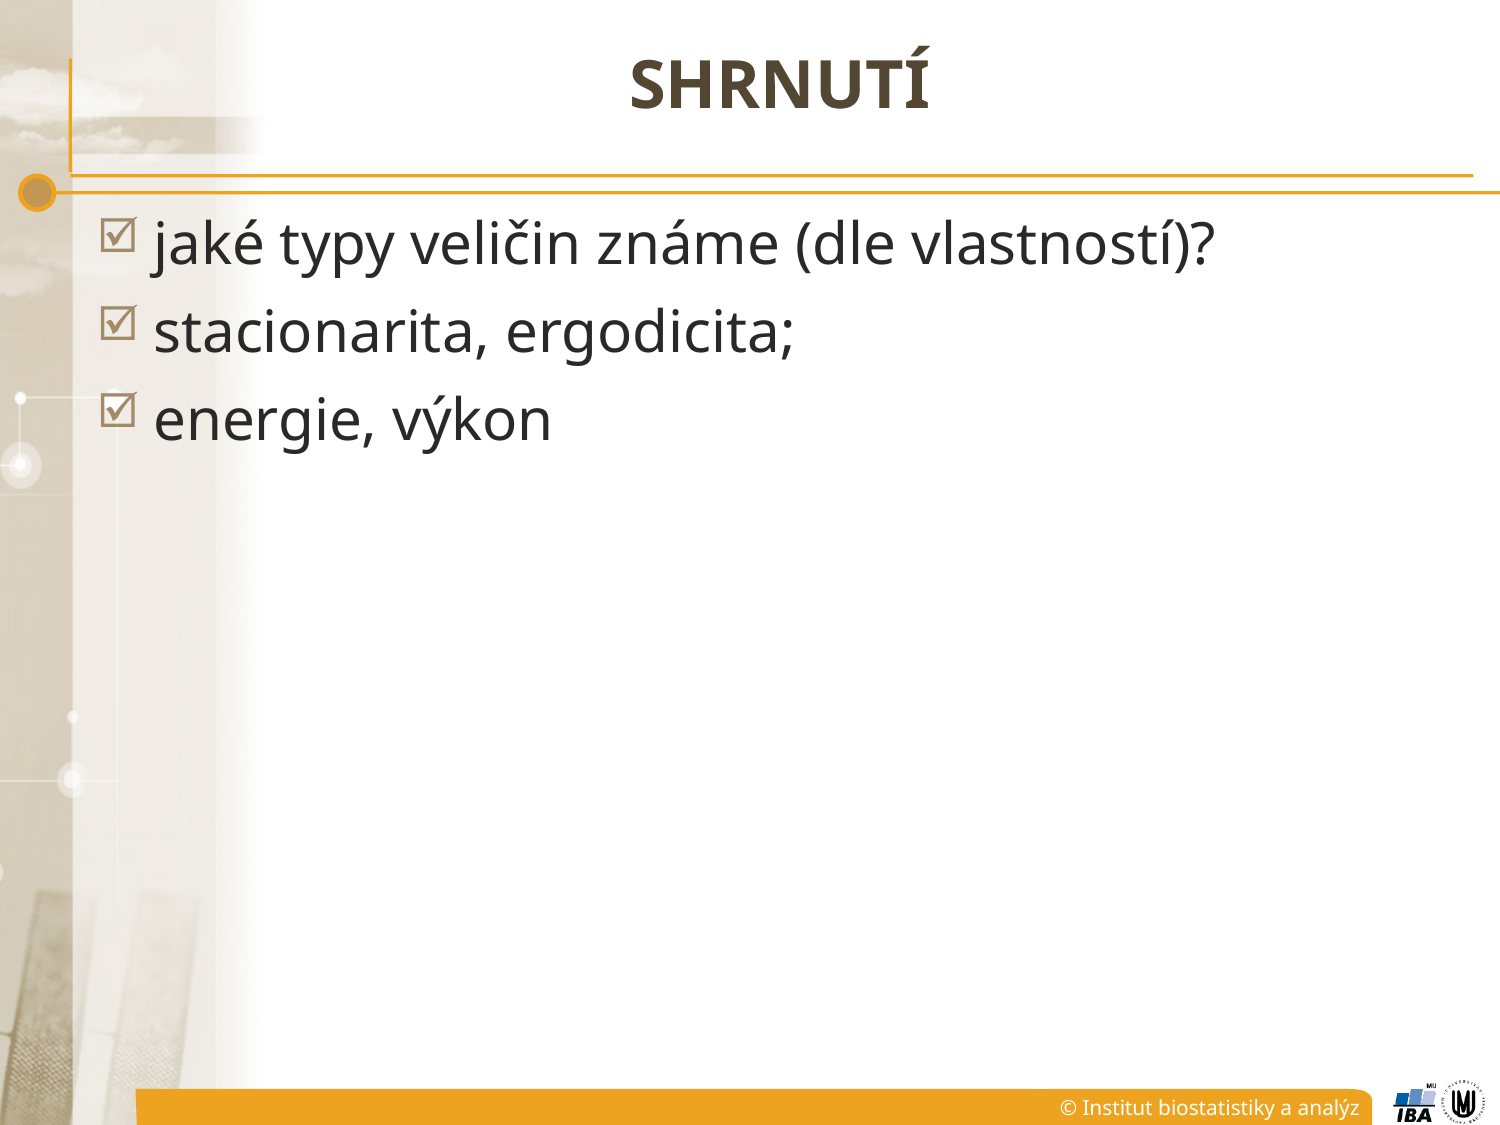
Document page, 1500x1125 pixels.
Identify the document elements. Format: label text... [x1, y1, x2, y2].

title shrnutí [82, 9, 1477, 165]
picture [1441, 1080, 1485, 1124]
picture [0, 0, 278, 1125]
list jaké typy veličin známe (dle vlastností)? stacionarita, ergodicita; energie, výkon [82, 199, 1483, 1047]
picture [1393, 1083, 1436, 1122]
